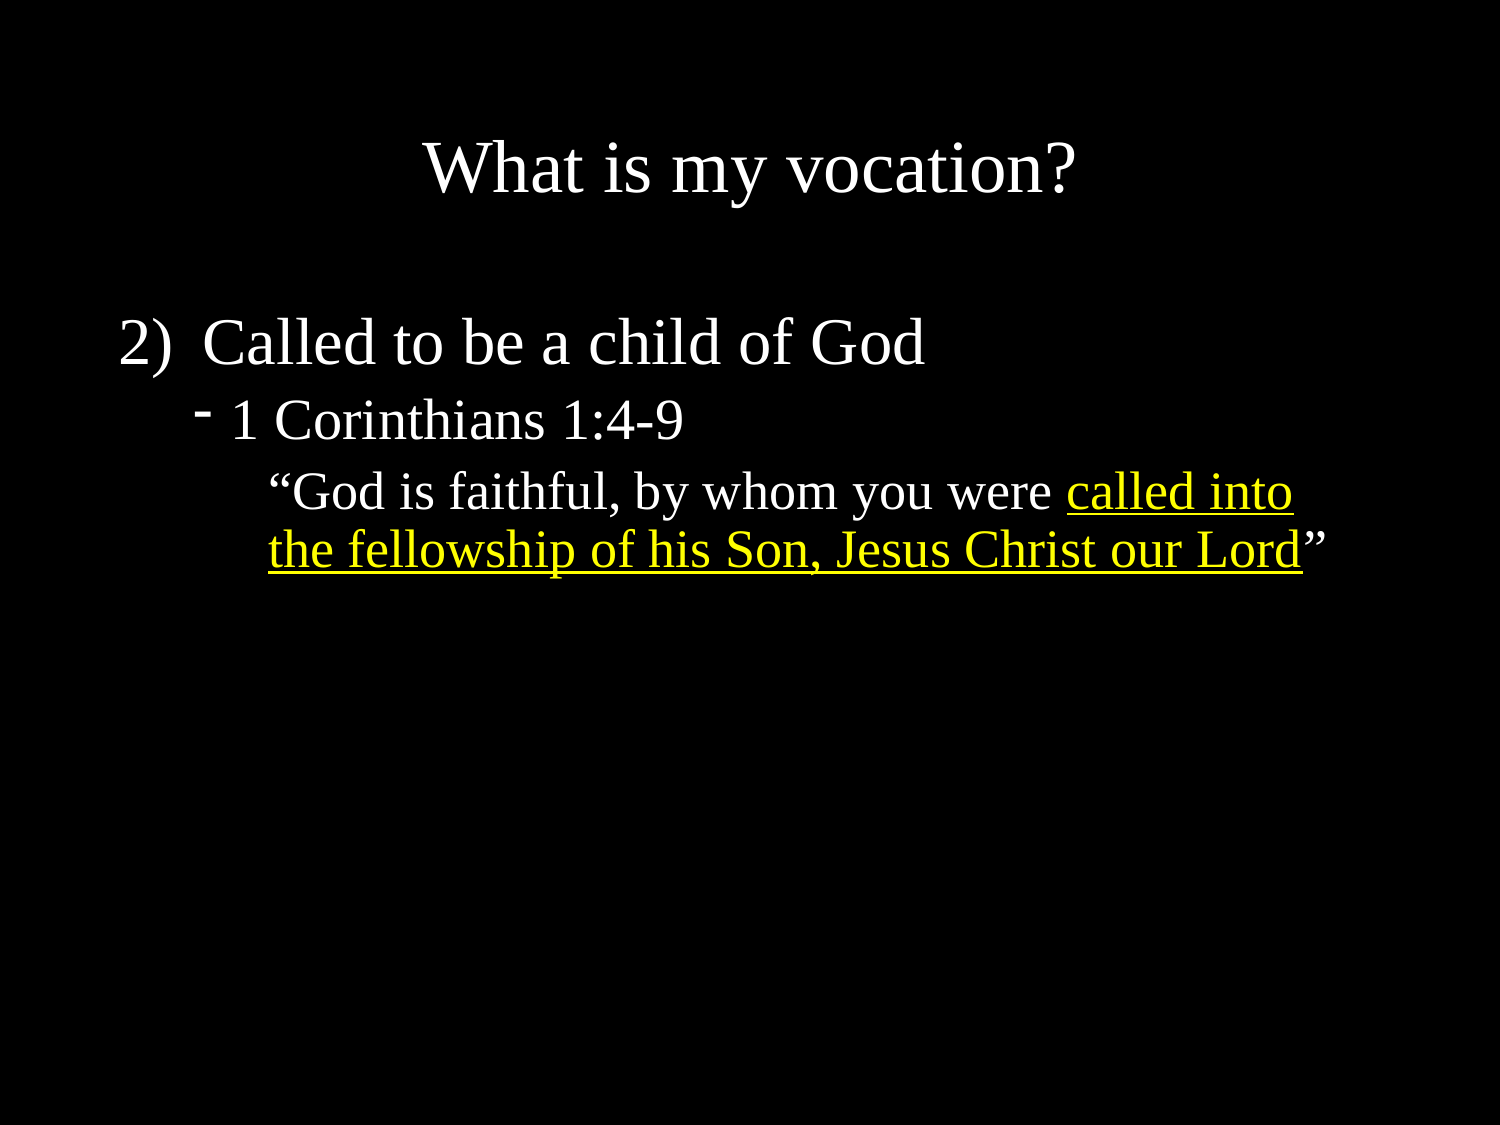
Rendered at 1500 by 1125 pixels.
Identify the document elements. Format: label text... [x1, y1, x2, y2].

list Called to be a child of God 1 Corinthians 1:4-9 “God is faithful, by whom you were called into the fellowship of his Son, Jesus Christ our Lord” [103, 299, 1397, 1101]
title What is my vocation? [103, 59, 1397, 278]
